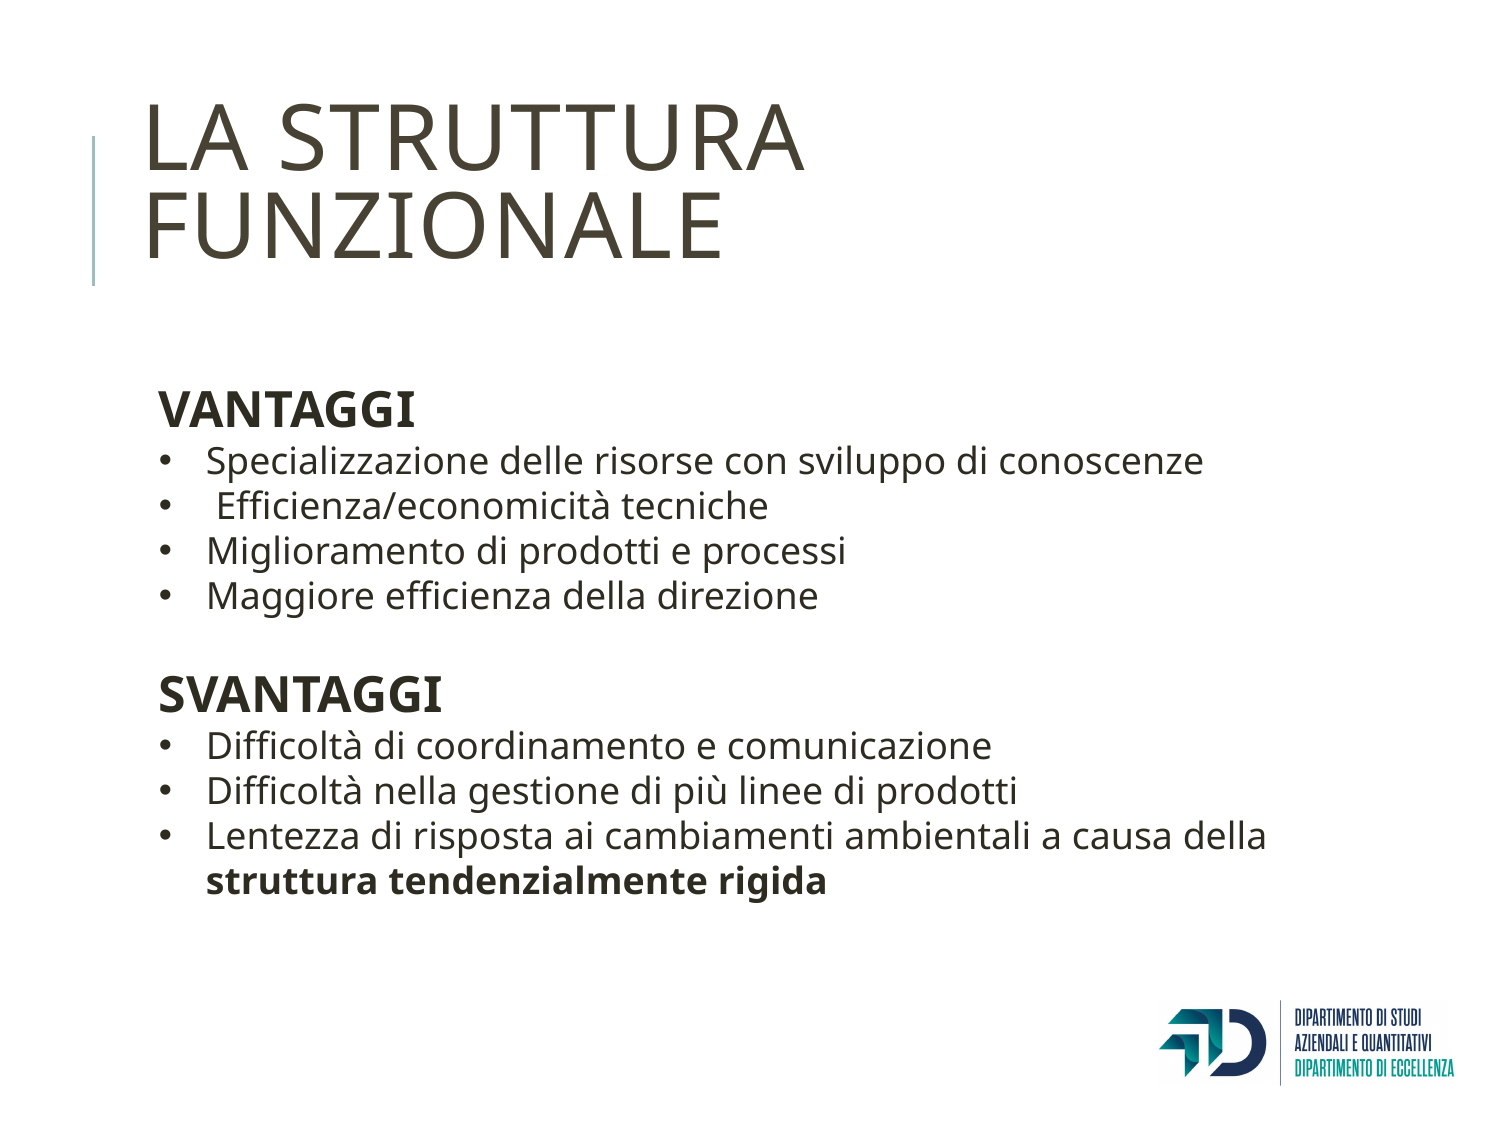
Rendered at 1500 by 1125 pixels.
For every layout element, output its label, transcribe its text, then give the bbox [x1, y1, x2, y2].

picture [1157, 1000, 1455, 1086]
title La struttura funzionale [126, 64, 1322, 311]
text_box VANTAGGI Specializzazione delle risorse con sviluppo di conoscenze Efficienza/economicità tecniche Miglioramento di prodotti e processi Maggiore efficienza della direzione SVANTAGGI Difficoltà di coordinamento e comunicazione Difficoltà nella gestione di più linee di prodotti Lentezza di risposta ai cambiamenti ambientali a causa della struttura tendenzialmente rigida [144, 370, 1322, 910]
